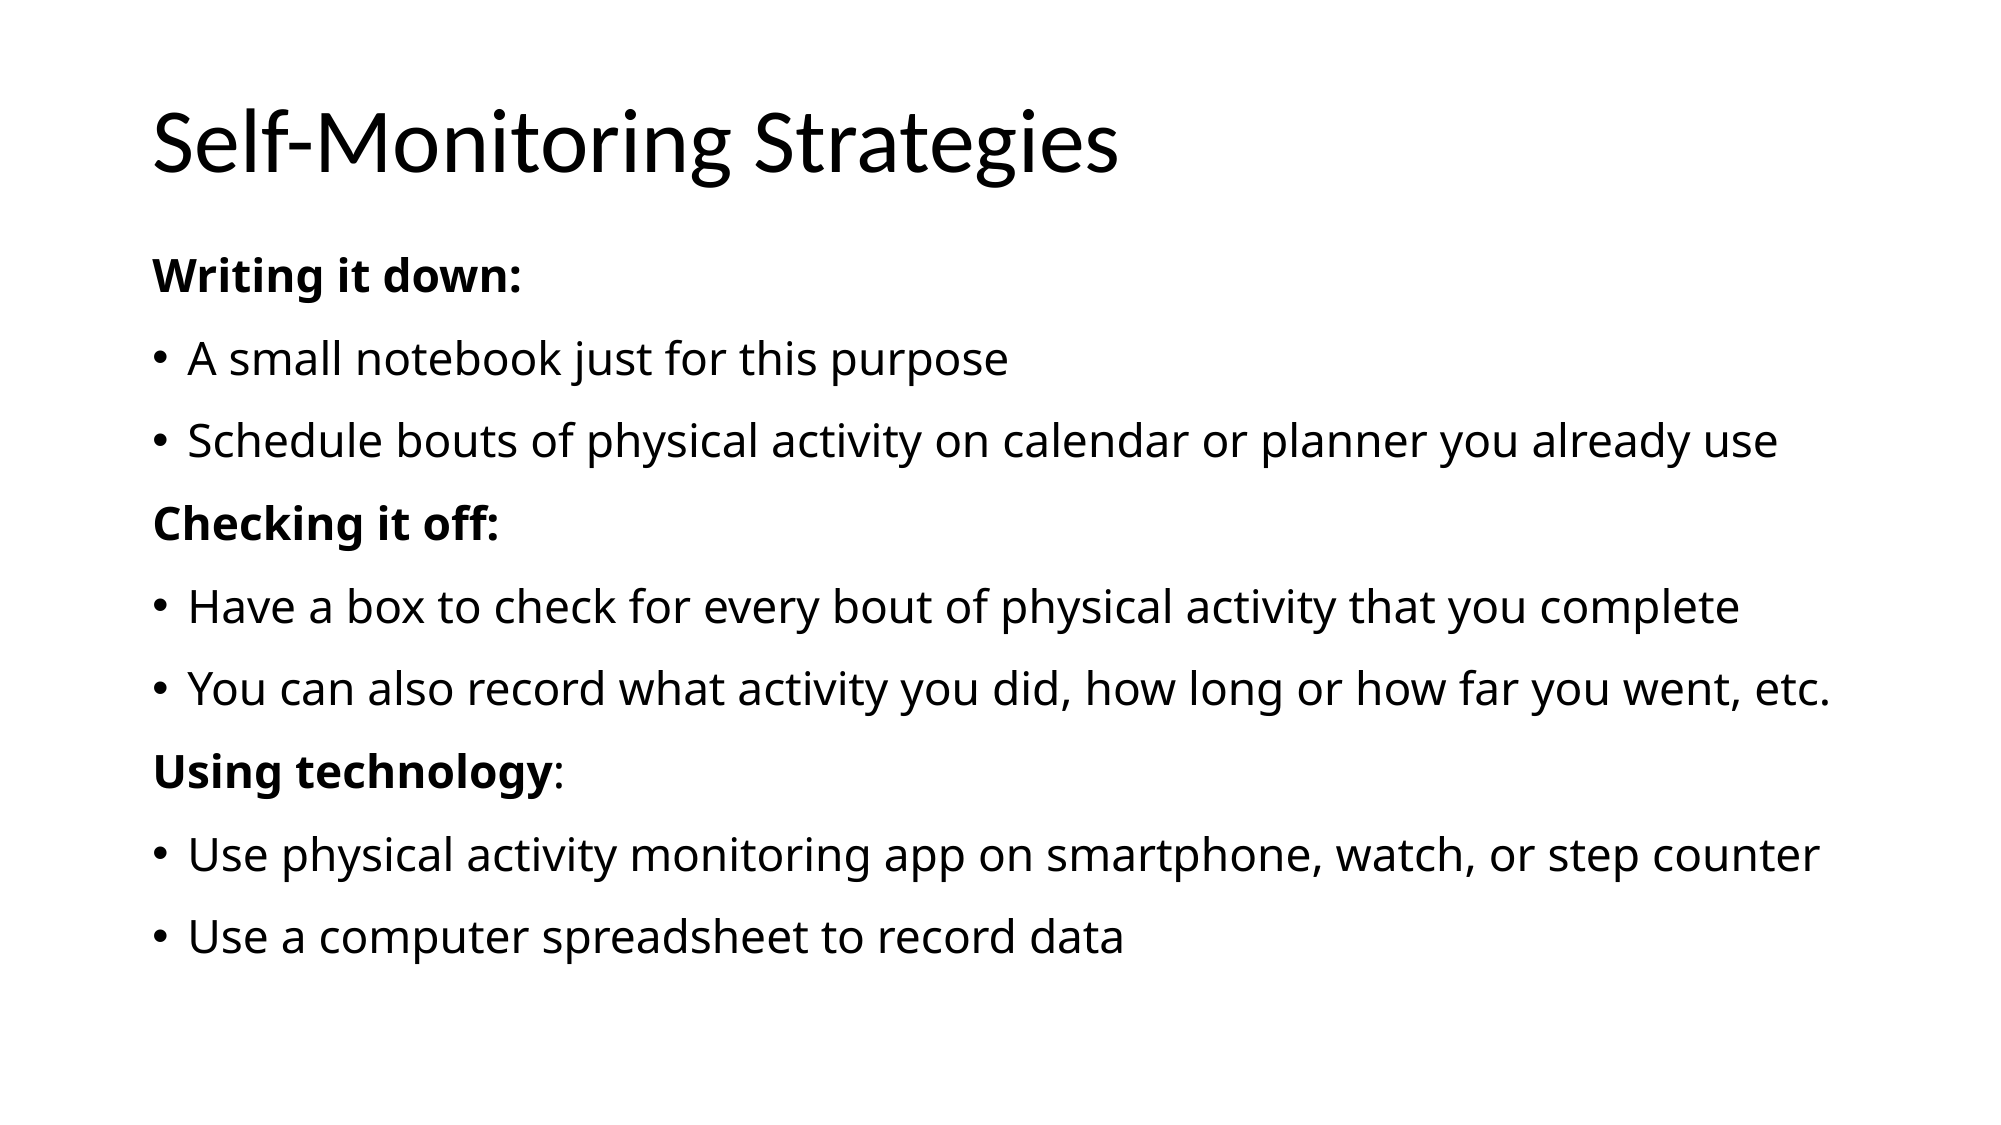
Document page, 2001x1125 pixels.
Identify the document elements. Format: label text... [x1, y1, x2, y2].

title Self-Monitoring Strategies [137, 59, 1863, 211]
list Writing it down: A small notebook just for this purpose Schedule bouts of physical activity on calendar or planner you already use Checking it off: Have a box to check for every bout of physical activity that you complete You can also record what activity you did, how long or how far you went, etc. Using technology: Use physical activity monitoring app on smartphone, watch, or step counter Use a computer spreadsheet to record data [137, 211, 1863, 1014]
